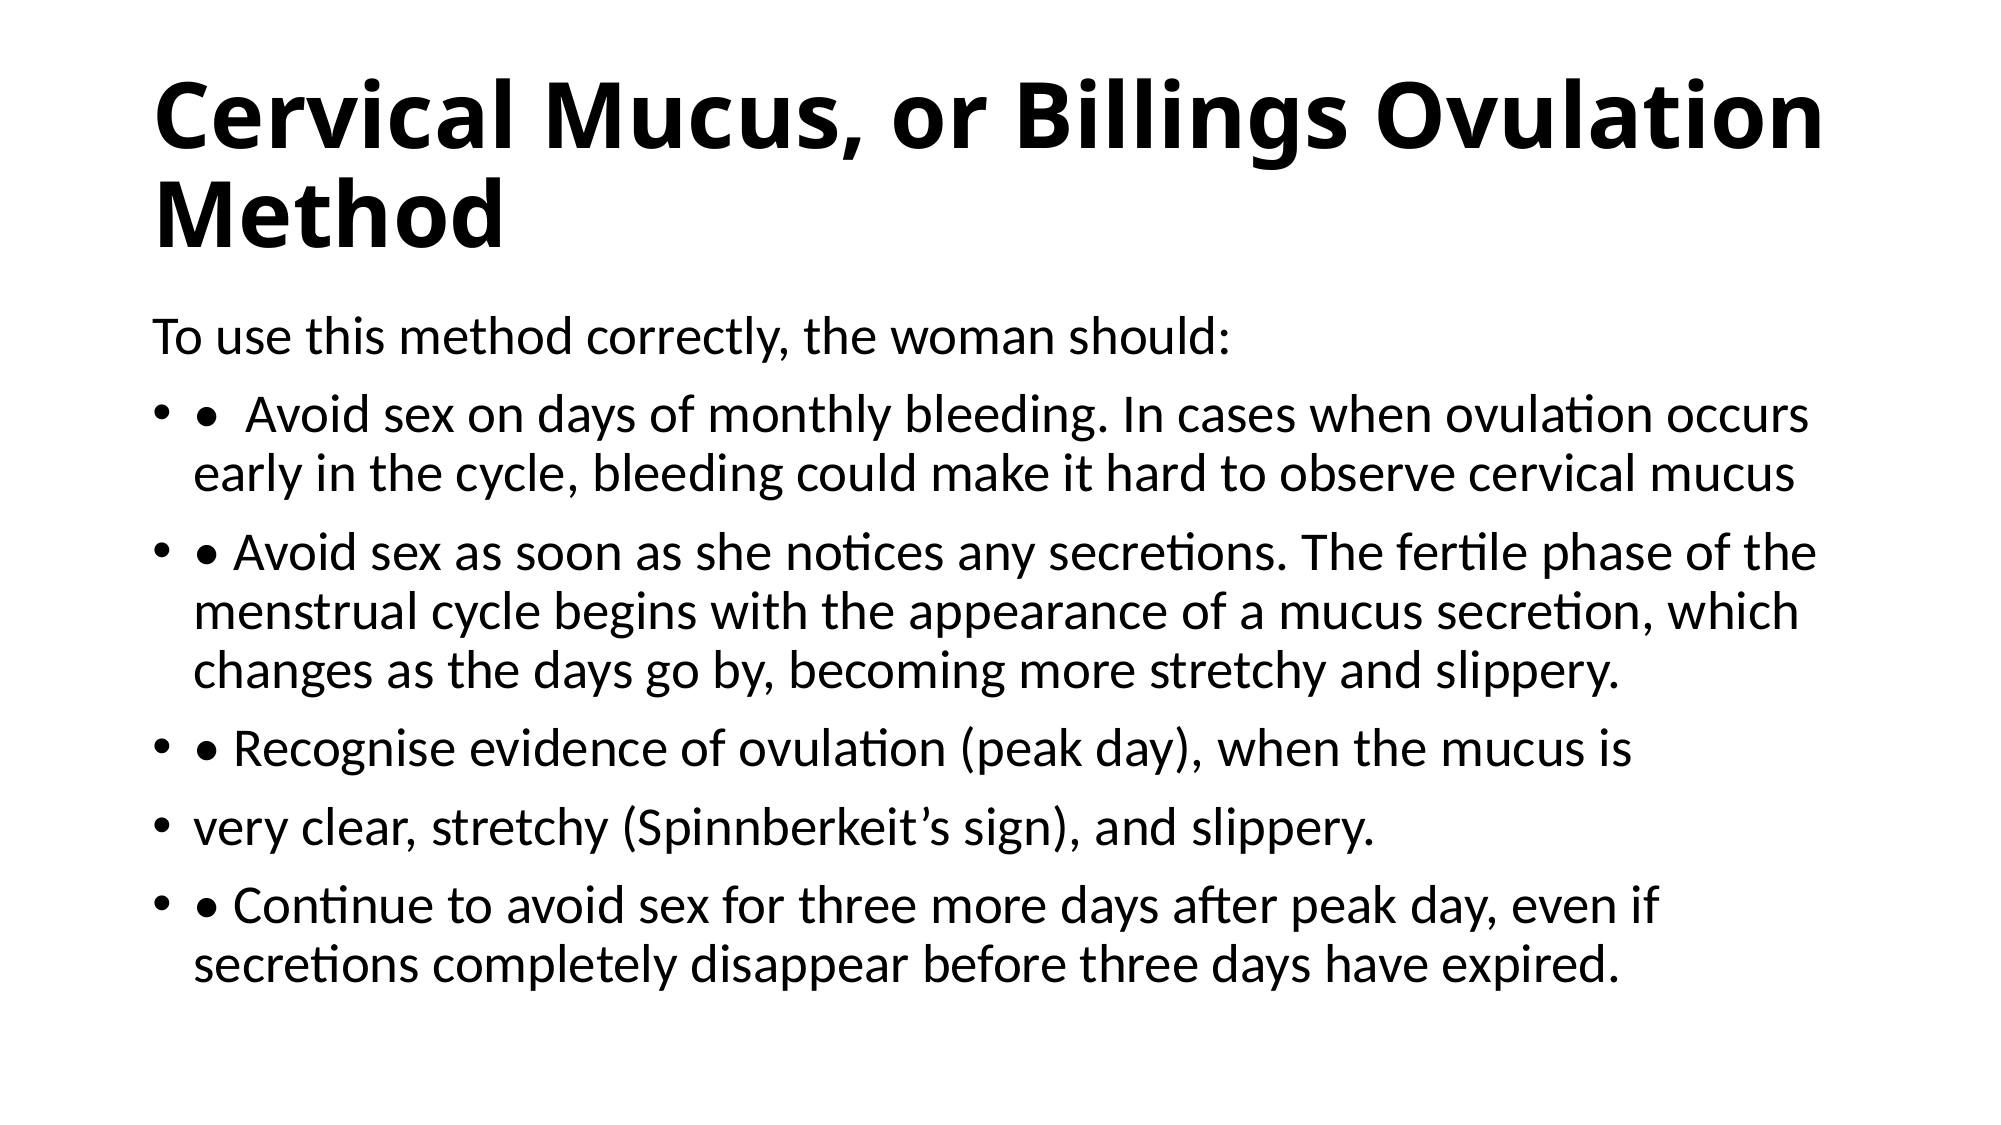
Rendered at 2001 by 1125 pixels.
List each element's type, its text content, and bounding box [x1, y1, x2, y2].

title Cervical Mucus, or Billings Ovulation Method [137, 59, 1863, 278]
list To use this method correctly, the woman should: • Avoid sex on days of monthly bleeding. In cases when ovulation occurs early in the cycle, bleeding could make it hard to observe cervical mucus • Avoid sex as soon as she notices any secretions. The fertile phase of the menstrual cycle begins with the appearance of a mucus secretion, which changes as the days go by, becoming more stretchy and slippery. • Recognise evidence of ovulation (peak day), when the mucus is very clear, stretchy (Spinnberkeit’s sign), and slippery. • Continue to avoid sex for three more days after peak day, even if secretions completely disappear before three days have expired. [137, 299, 1863, 1014]
